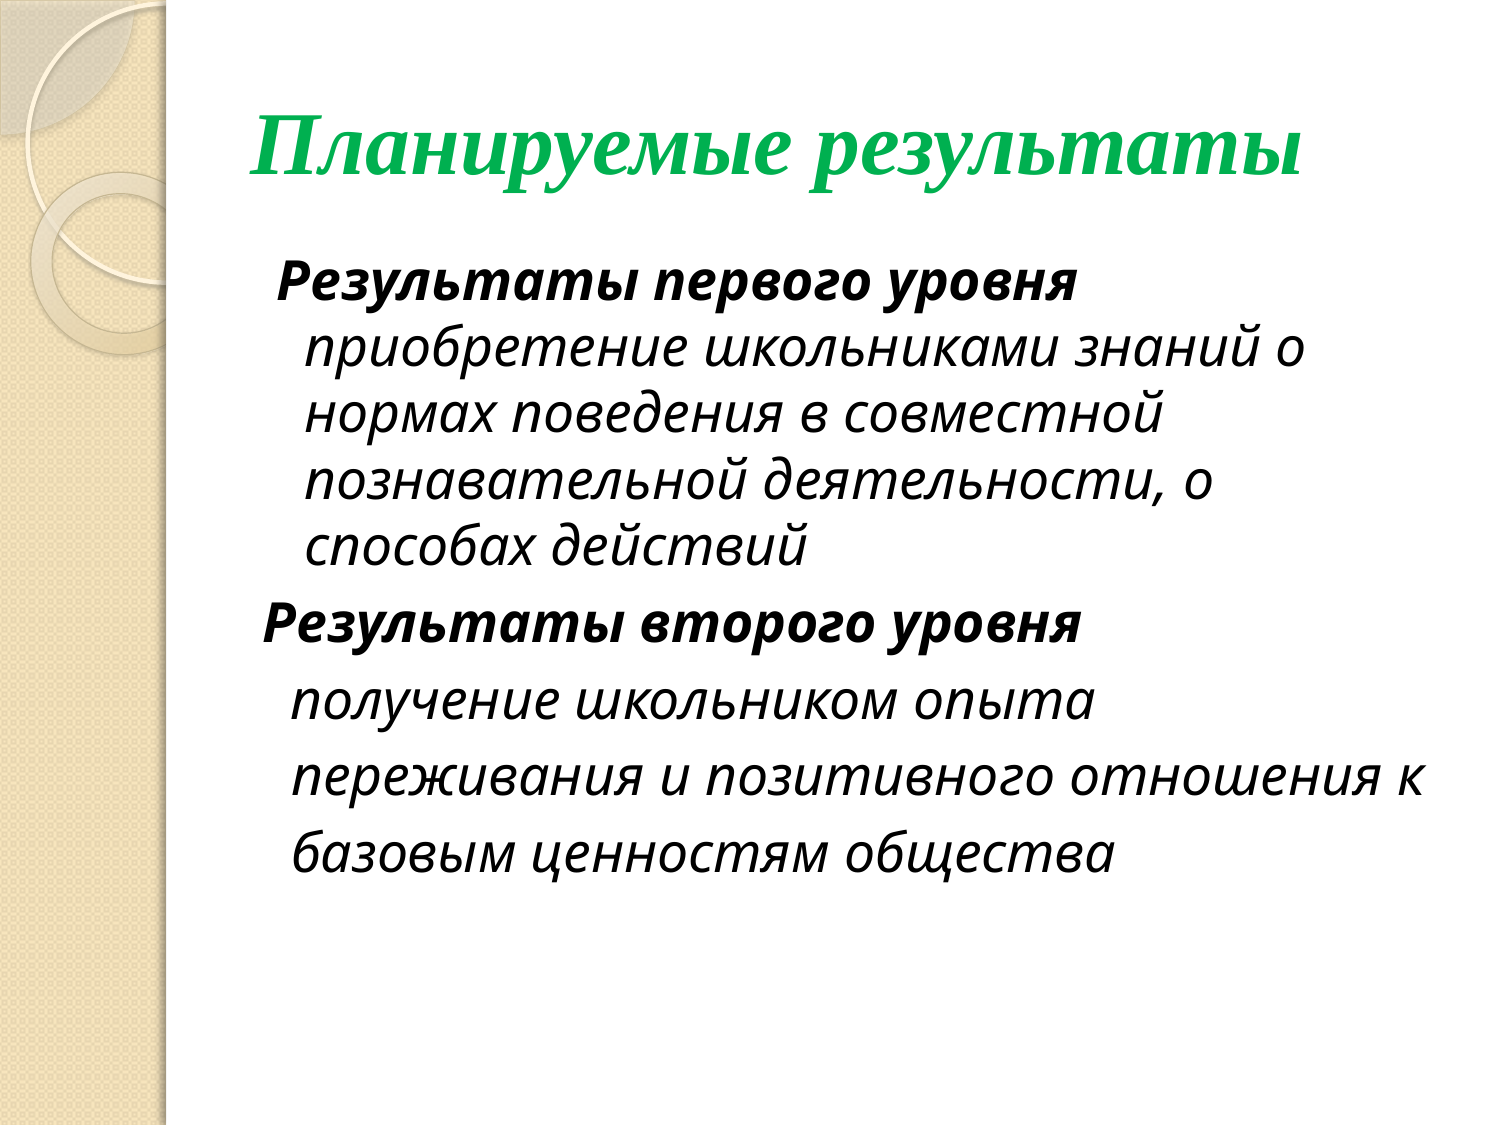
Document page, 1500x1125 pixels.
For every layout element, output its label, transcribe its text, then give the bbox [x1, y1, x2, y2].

list Результаты первого уровня приобретение школьниками знаний о нормах поведения в совместной познавательной деятельности, о способах действий Результаты второго уровня получение школьником опыта переживания и позитивного отношения к базовым ценностям общества [235, 237, 1466, 1025]
title Планируемые результаты [235, 45, 1466, 233]
